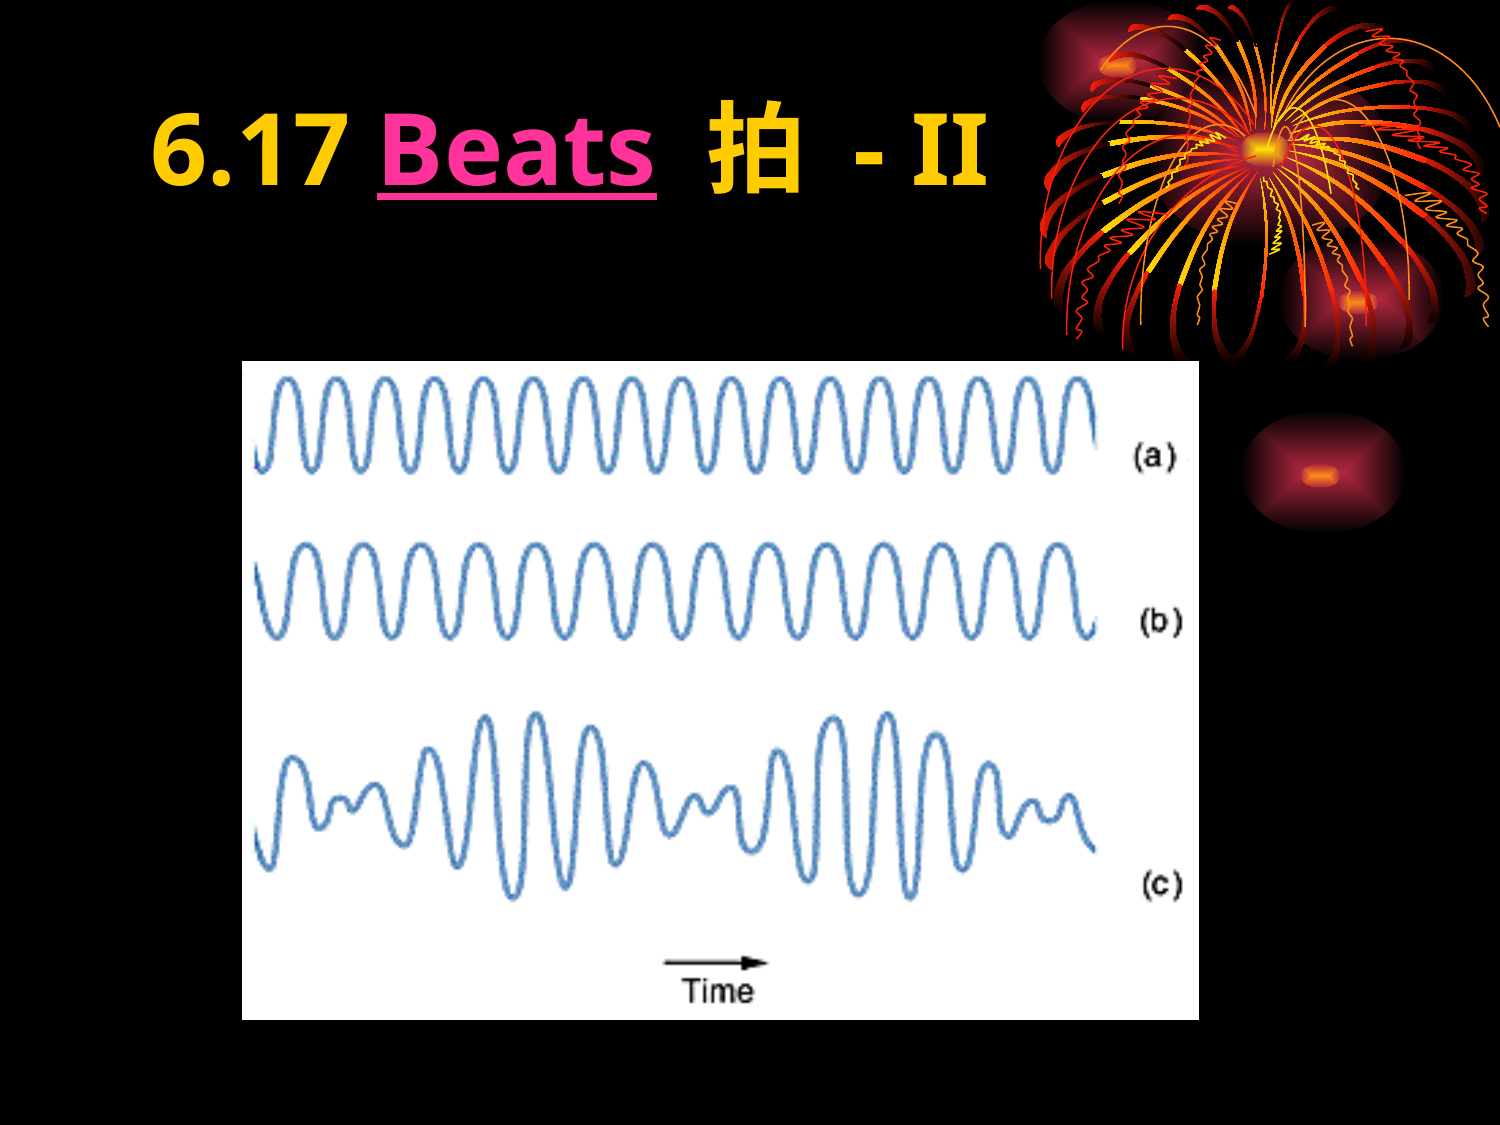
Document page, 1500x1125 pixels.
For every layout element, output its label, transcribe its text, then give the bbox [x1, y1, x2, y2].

title 6.17 Beats 拍 - II [135, 66, 1191, 241]
picture [241, 361, 1200, 1020]
